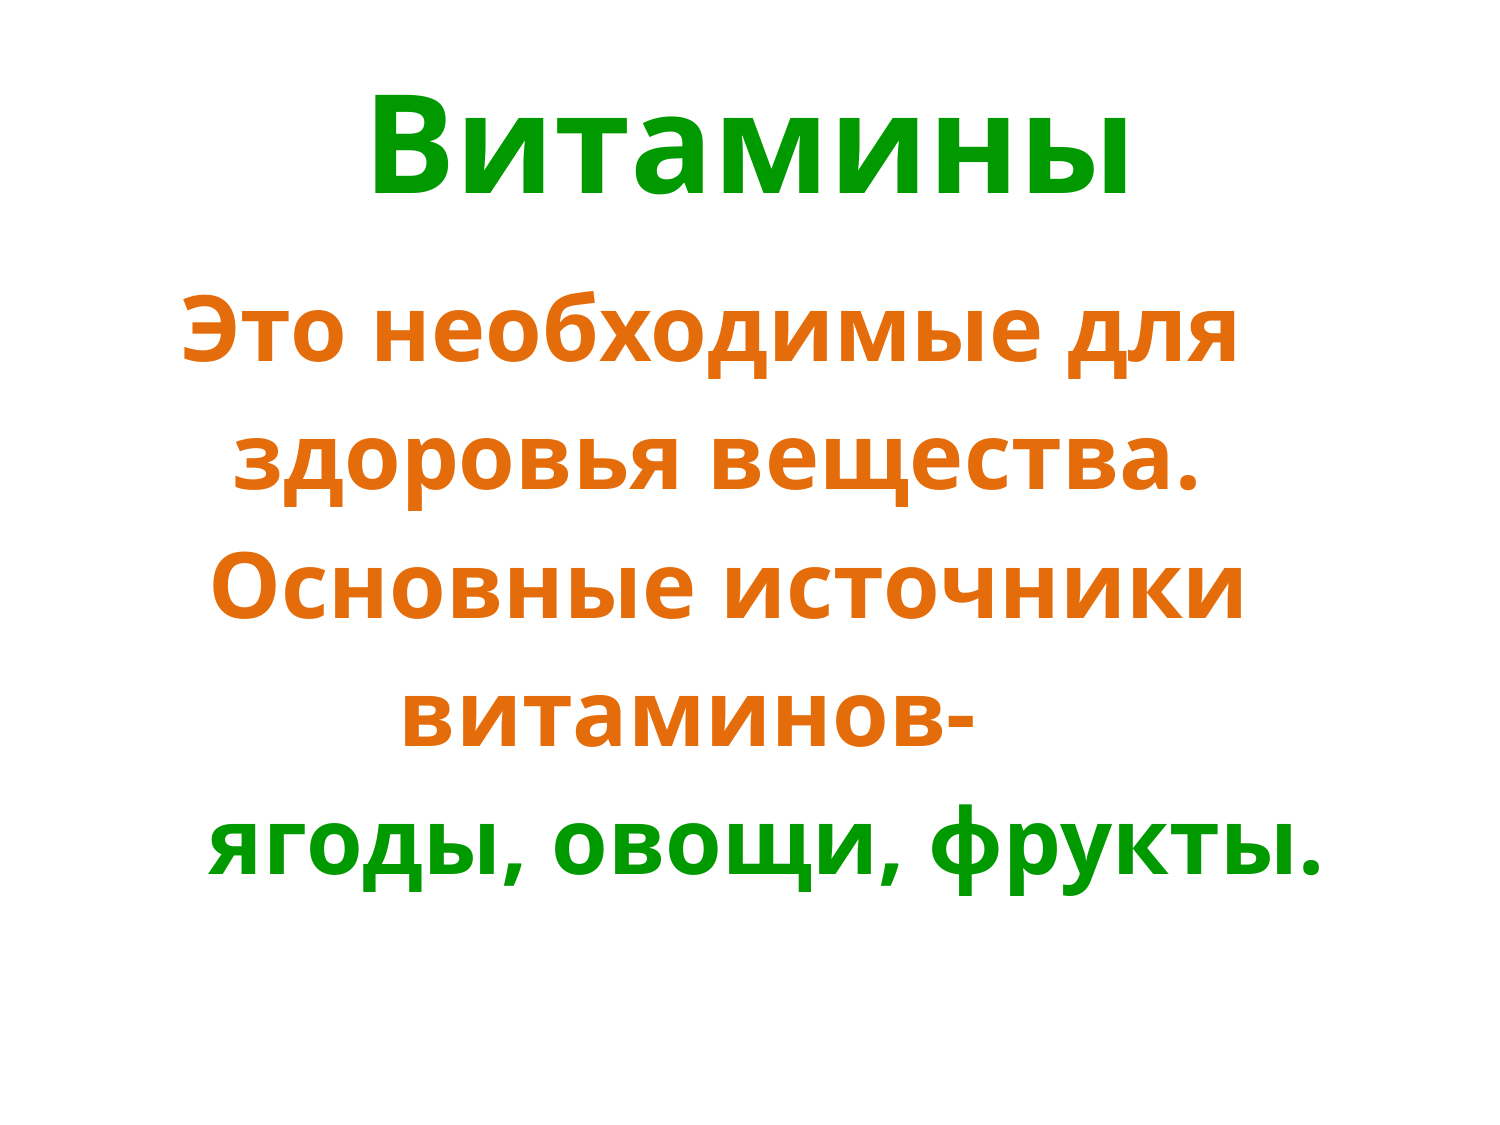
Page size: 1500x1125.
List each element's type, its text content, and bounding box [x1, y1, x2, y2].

list Это необходимые для здоровья вещества. Основные источники витаминов- ягоды, овощи, фрукты. [75, 262, 1425, 1005]
title Витамины [75, 45, 1425, 233]
